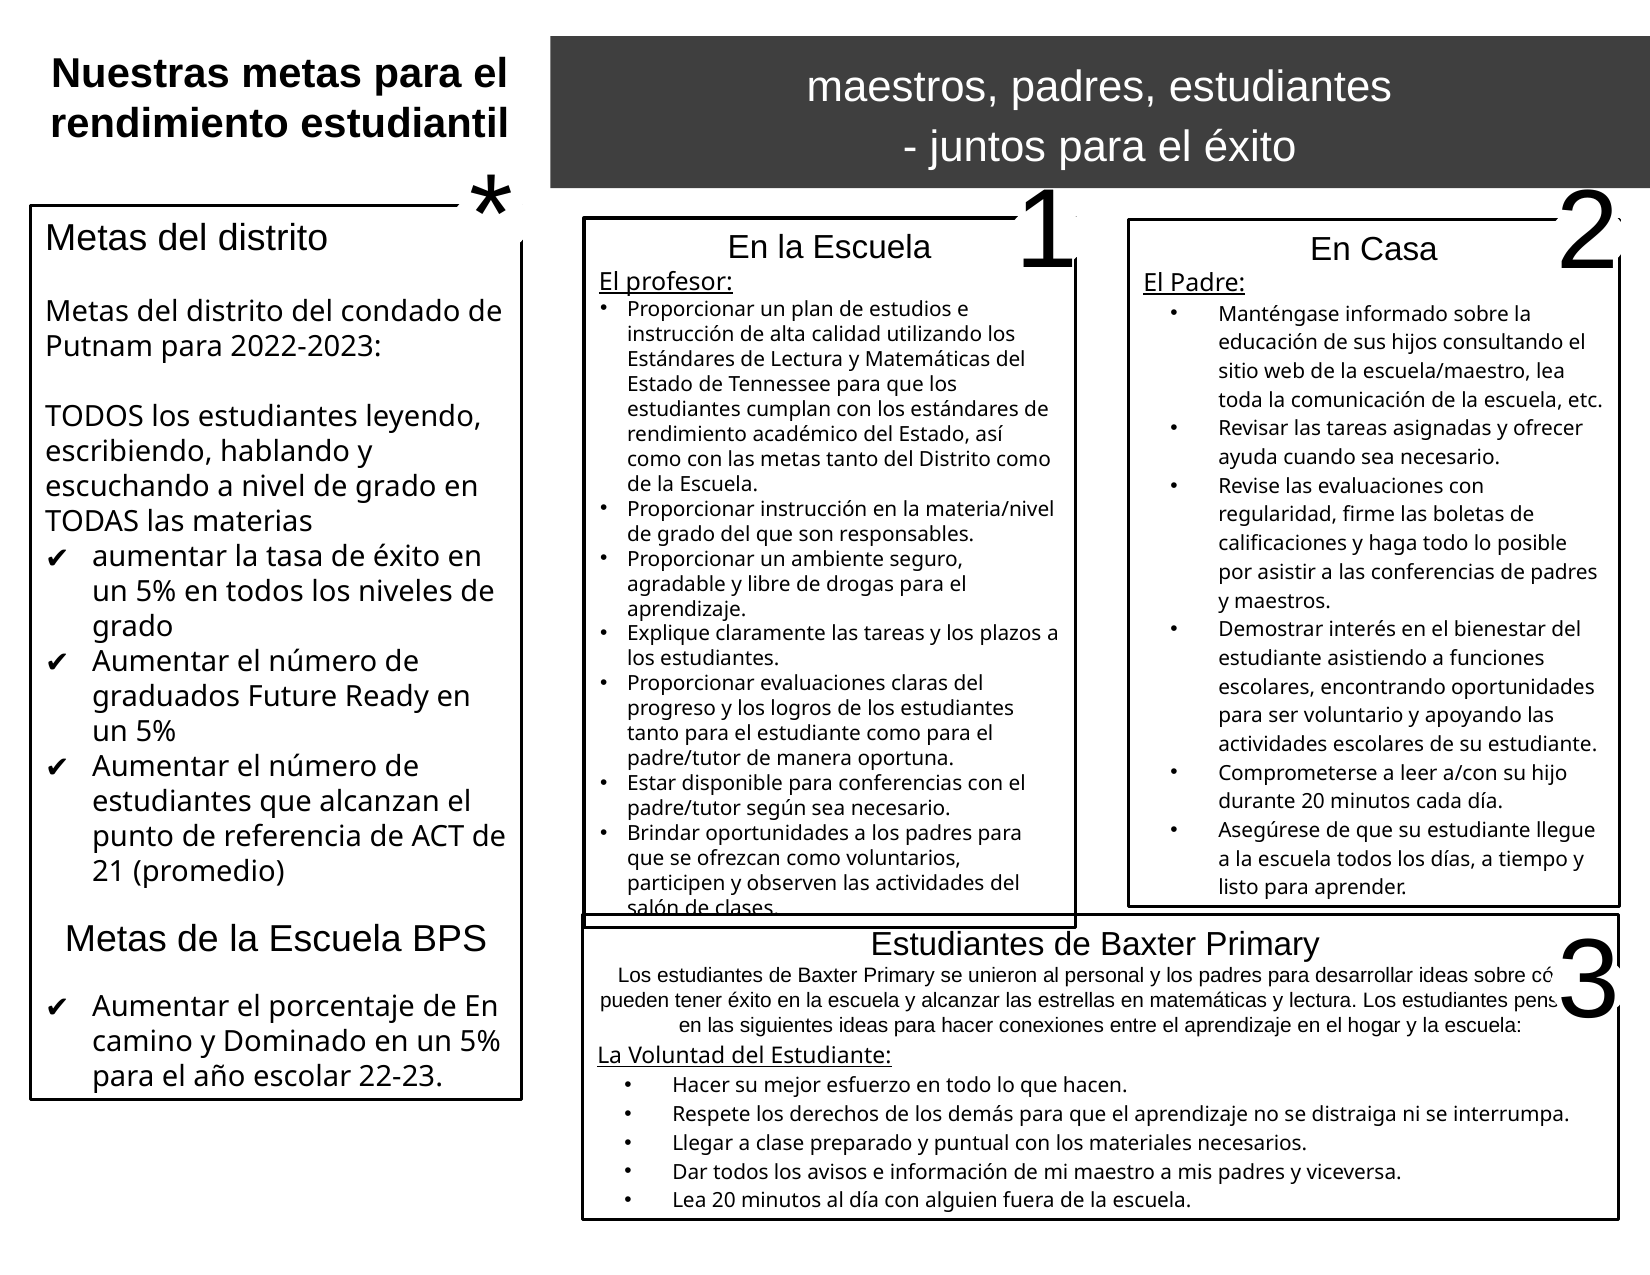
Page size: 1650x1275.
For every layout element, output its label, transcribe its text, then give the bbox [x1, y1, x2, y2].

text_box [1531, 896, 1646, 1049]
text_box [550, 36, 1650, 189]
text_box maestros, padres, estudiantes - juntos para el éxito [639, 42, 1561, 258]
text_box En Casa El Padre: Manténgase informado sobre la educación de sus hijos consultando el sitio web de la escuela/maestro, lea toda la comunicación de la escuela, etc. Revisar las tareas asignadas y ofrecer ayuda cuando sea necesario. Revise las evaluaciones con regularidad, firme las boletas de calificaciones y haga todo lo posible por asistir a las conferencias de padres y maestros. Demostrar interés en el bienestar del estudiante asistiendo a funciones escolares, encontrando oportunidades para ser voluntario y apoyando las actividades escolares de su estudiante. Comprometerse a leer a/con su hijo durante 20 minutos cada día. Asegúrese de que su estudiante llegue a la escuela todos los días, a tiempo y listo para aprender. [1128, 219, 1620, 907]
text_box En la Escuela El profesor: Proporcionar un plan de estudios e instrucción de alta calidad utilizando los Estándares de Lectura y Matemáticas del Estado de Tennessee para que los estudiantes cumplan con los estándares de rendimiento académico del Estado, así como con las metas tanto del Distrito como de la Escuela. Proporcionar instrucción en la materia/nivel de grado del que son responsables. Proporcionar un ambiente seguro, agradable y libre de drogas para el aprendizaje. Explique claramente las tareas y los plazos a los estudiantes. Proporcionar evaluaciones claras del progreso y los logros de los estudiantes tanto para el estudiante como para el padre/tutor de manera oportuna. Estar disponible para conferencias con el padre/tutor según sea necesario. Brindar oportunidades a los padres para que se ofrezcan como voluntarios, participen y observen las actividades del salón de clases. [583, 217, 1076, 914]
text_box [990, 147, 1105, 300]
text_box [433, 132, 548, 285]
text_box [1531, 148, 1645, 301]
text_box Metas del distrito Metas del distrito del condado de Putnam para 2022-2023: TODOS los estudiantes leyendo, escribiendo, hablando y escuchando a nivel de grado en TODAS las materias aumentar la tasa de éxito en un 5% en todos los niveles de grado Aumentar el número de graduados Future Ready en un 5% Aumentar el número de estudiantes que alcanzan el punto de referencia de ACT de 21 (promedio) Metas de la Escuela BPS Aumentar el porcentaje de En camino y Dominado en un 5% para el año escolar 22-23. [30, 205, 522, 1100]
text_box Nuestras metas para el rendimiento estudiantil [30, 38, 530, 154]
text_box Estudiantes de Baxter Primary Los estudiantes de Baxter Primary se unieron al personal y los padres para desarrollar ideas sobre cómo pueden tener éxito en la escuela y alcanzar las estrellas en matemáticas y lectura. Los estudiantes pensaron en las siguientes ideas para hacer conexiones entre el aprendizaje en el hogar y la escuela: La Voluntad del Estudiante: Hacer su mejor esfuerzo en todo lo que hacen. Respete los derechos de los demás para que el aprendizaje no se distraiga ni se interrumpa. Llegar a clase preparado y puntual con los materiales necesarios. Dar todos los avisos e información de mi maestro a mis padres y viceversa. Lea 20 minutos al día con alguien fuera de la escuela. [582, 914, 1619, 1220]
